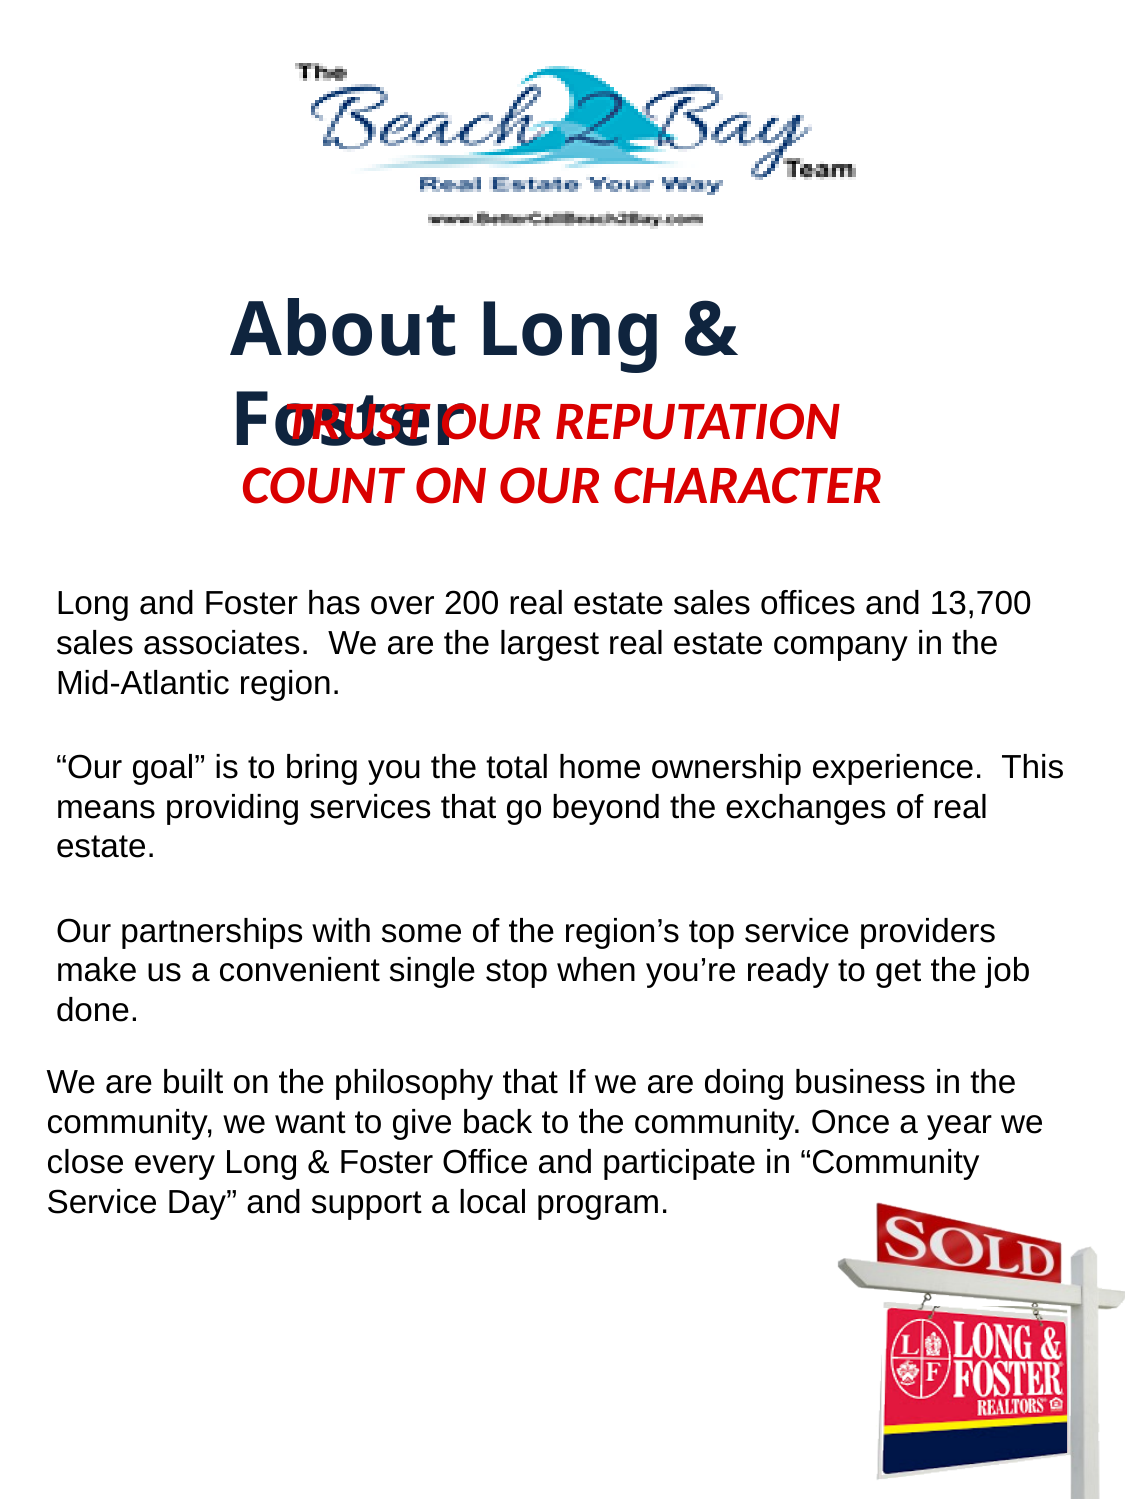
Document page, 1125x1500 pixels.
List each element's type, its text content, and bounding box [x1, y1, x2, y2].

text_box Long and Foster has over 200 real estate sales offices and 13,700 sales associates. We are the largest real estate company in the Mid-Atlantic region. “Our goal” is to bring you the total home ownership experience. This means providing services that go beyond the exchanges of real estate. Our partnerships with some of the region’s top service providers make us a convenient single stop when you’re ready to get the job done. [50, 575, 1075, 1054]
text_box We are built on the philosophy that If we are doing business in the community, we want to give back to the community. Once a year we close every Long & Foster Office and participate in “Community Service Day” and support a local program. [40, 1054, 1085, 1246]
picture [251, 11, 897, 285]
text_box About Long & Foster [224, 274, 964, 414]
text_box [812, 1187, 1125, 1499]
text_box TRUST OUR REPUTATION COUNT ON OUR CHARACTER [187, 378, 938, 571]
